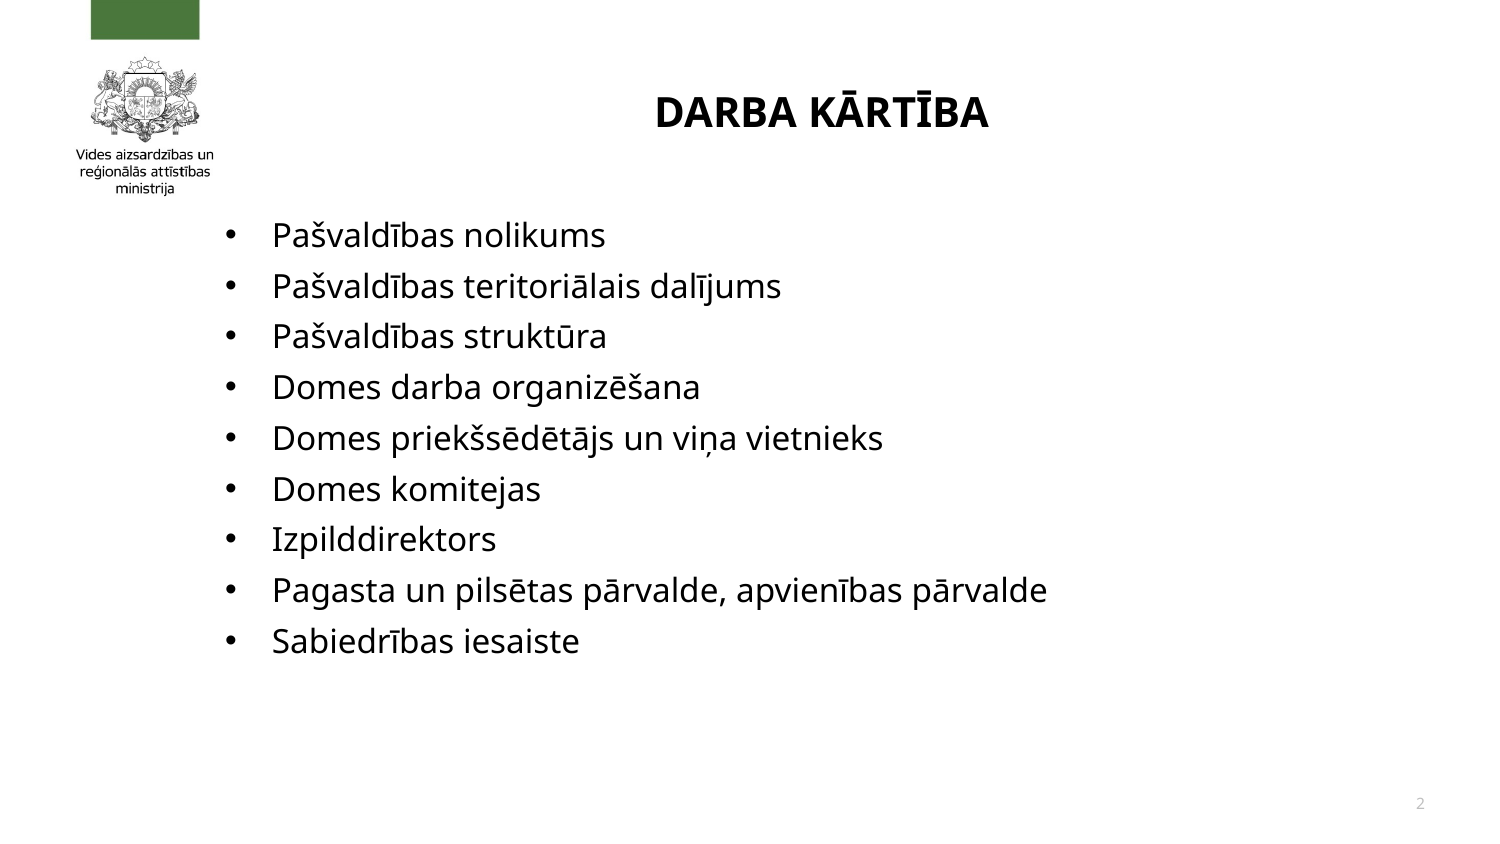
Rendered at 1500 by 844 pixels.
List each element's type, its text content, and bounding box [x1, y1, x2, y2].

slide_number 2 [1330, 782, 1425, 827]
list Pašvaldības nolikums Pašvaldības teritoriālais dalījums Pašvaldības struktūra Domes darba organizēšana Domes priekšsēdētājs un viņa vietnieks Domes komitejas Izpilddirektors Pagasta un pilsētas pārvalde, apvienības pārvalde Sabiedrības iesaiste [224, 206, 1337, 771]
title Darba kārtība [224, 46, 1435, 175]
picture [36, 0, 254, 241]
